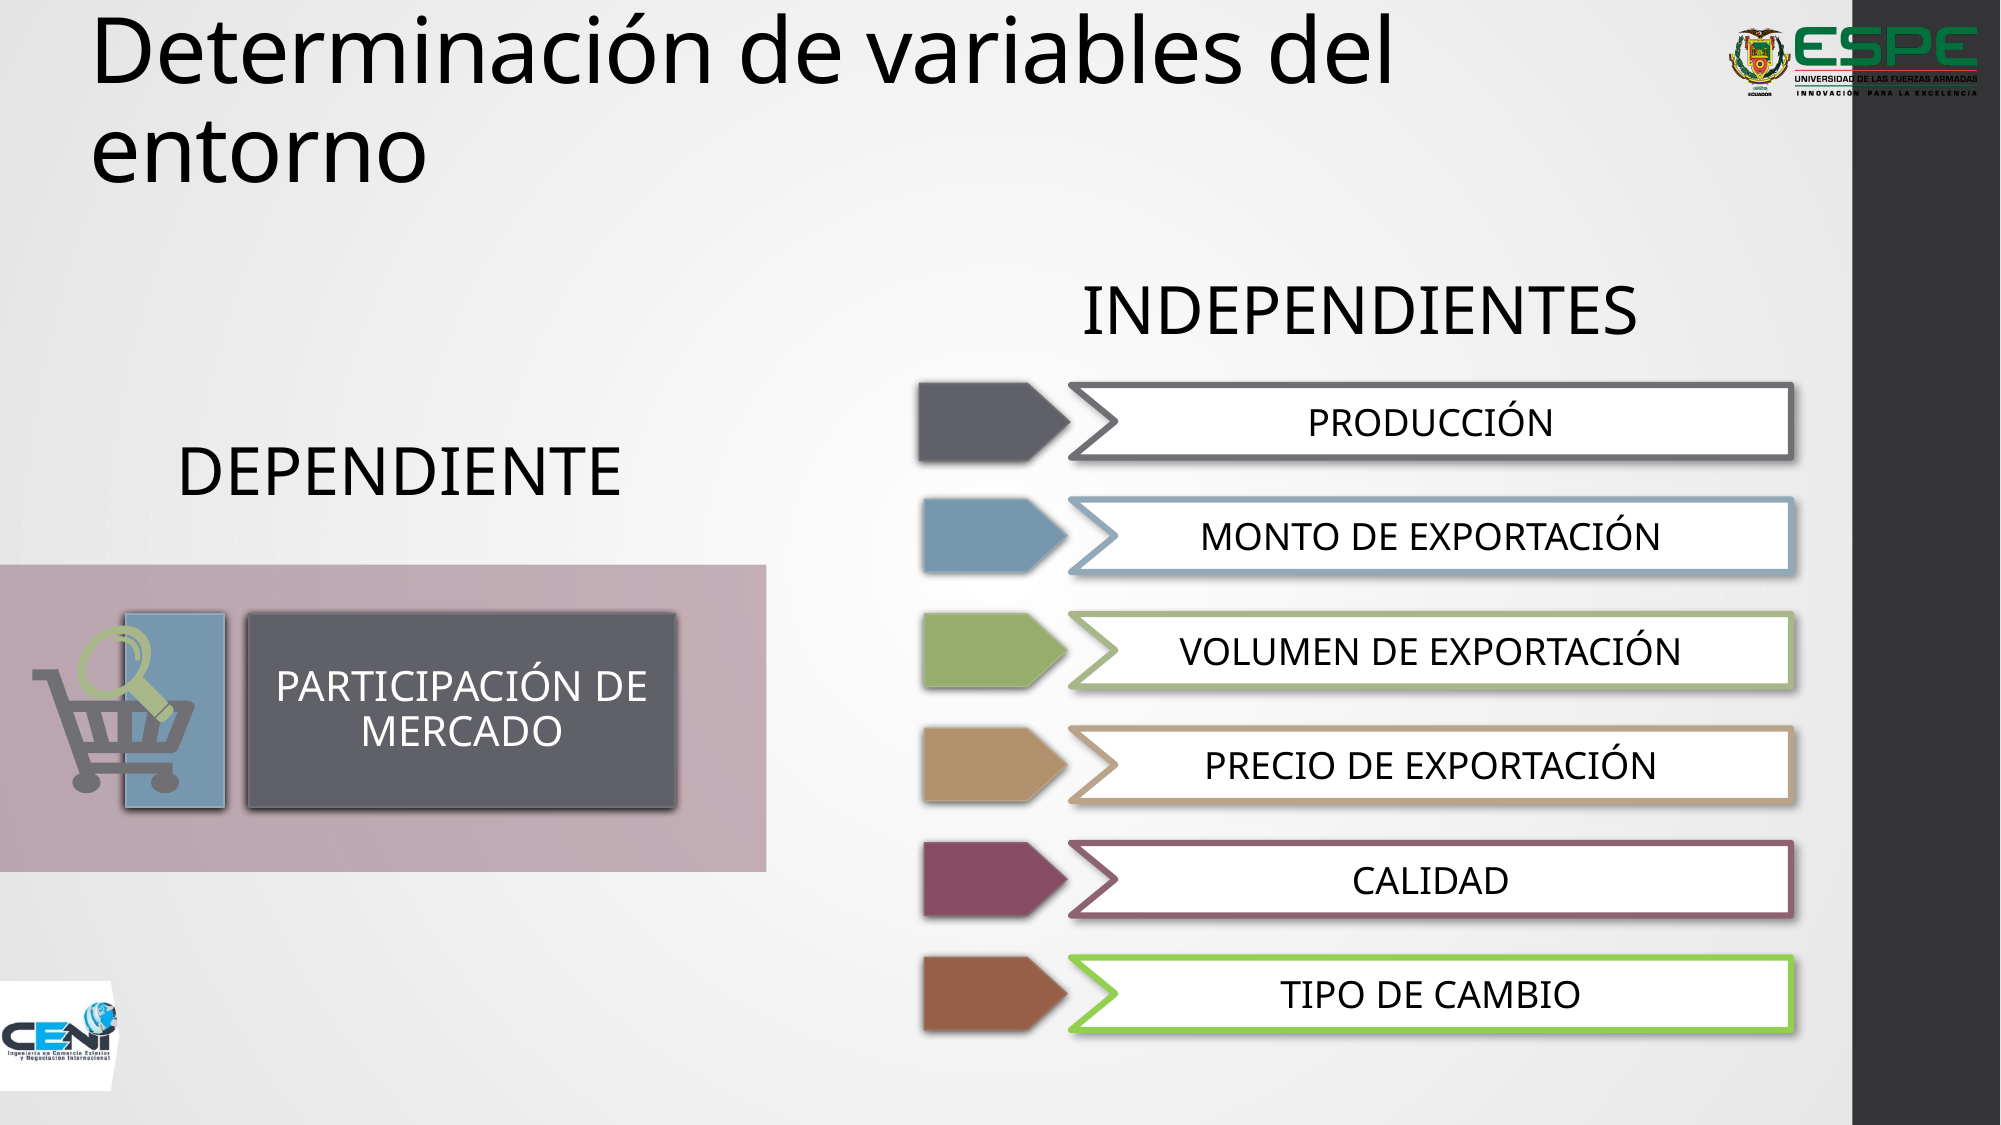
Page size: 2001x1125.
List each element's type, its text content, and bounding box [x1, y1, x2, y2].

picture [1729, 27, 1977, 97]
picture [0, 980, 120, 1091]
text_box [125, 613, 225, 808]
text_box [923, 727, 1068, 802]
text_box [923, 613, 1068, 688]
text_box TIPO DE CAMBIO [1070, 956, 1793, 1032]
text_box VOLUMEN DE EXPORTACIÓN [1070, 612, 1793, 688]
text_box [918, 382, 1071, 462]
text_box DEPENDIENTE [162, 421, 639, 481]
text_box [248, 613, 676, 808]
text_box [0, 564, 123, 873]
text_box [923, 956, 1068, 1031]
text_box [923, 842, 1068, 917]
text_box INDEPENDIENTES [1067, 260, 1655, 356]
text_box [923, 498, 1068, 573]
text_box PRODUCCIÓN [1070, 383, 1793, 459]
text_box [129, 485, 767, 921]
text_box PRECIO DE EXPORTACIÓN [1070, 727, 1793, 803]
text_box MONTO DE EXPORTACIÓN [1070, 498, 1793, 574]
title Determinación de variables del entorno [74, 0, 1764, 210]
text_box CALIDAD [1070, 841, 1793, 917]
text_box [32, 631, 195, 794]
